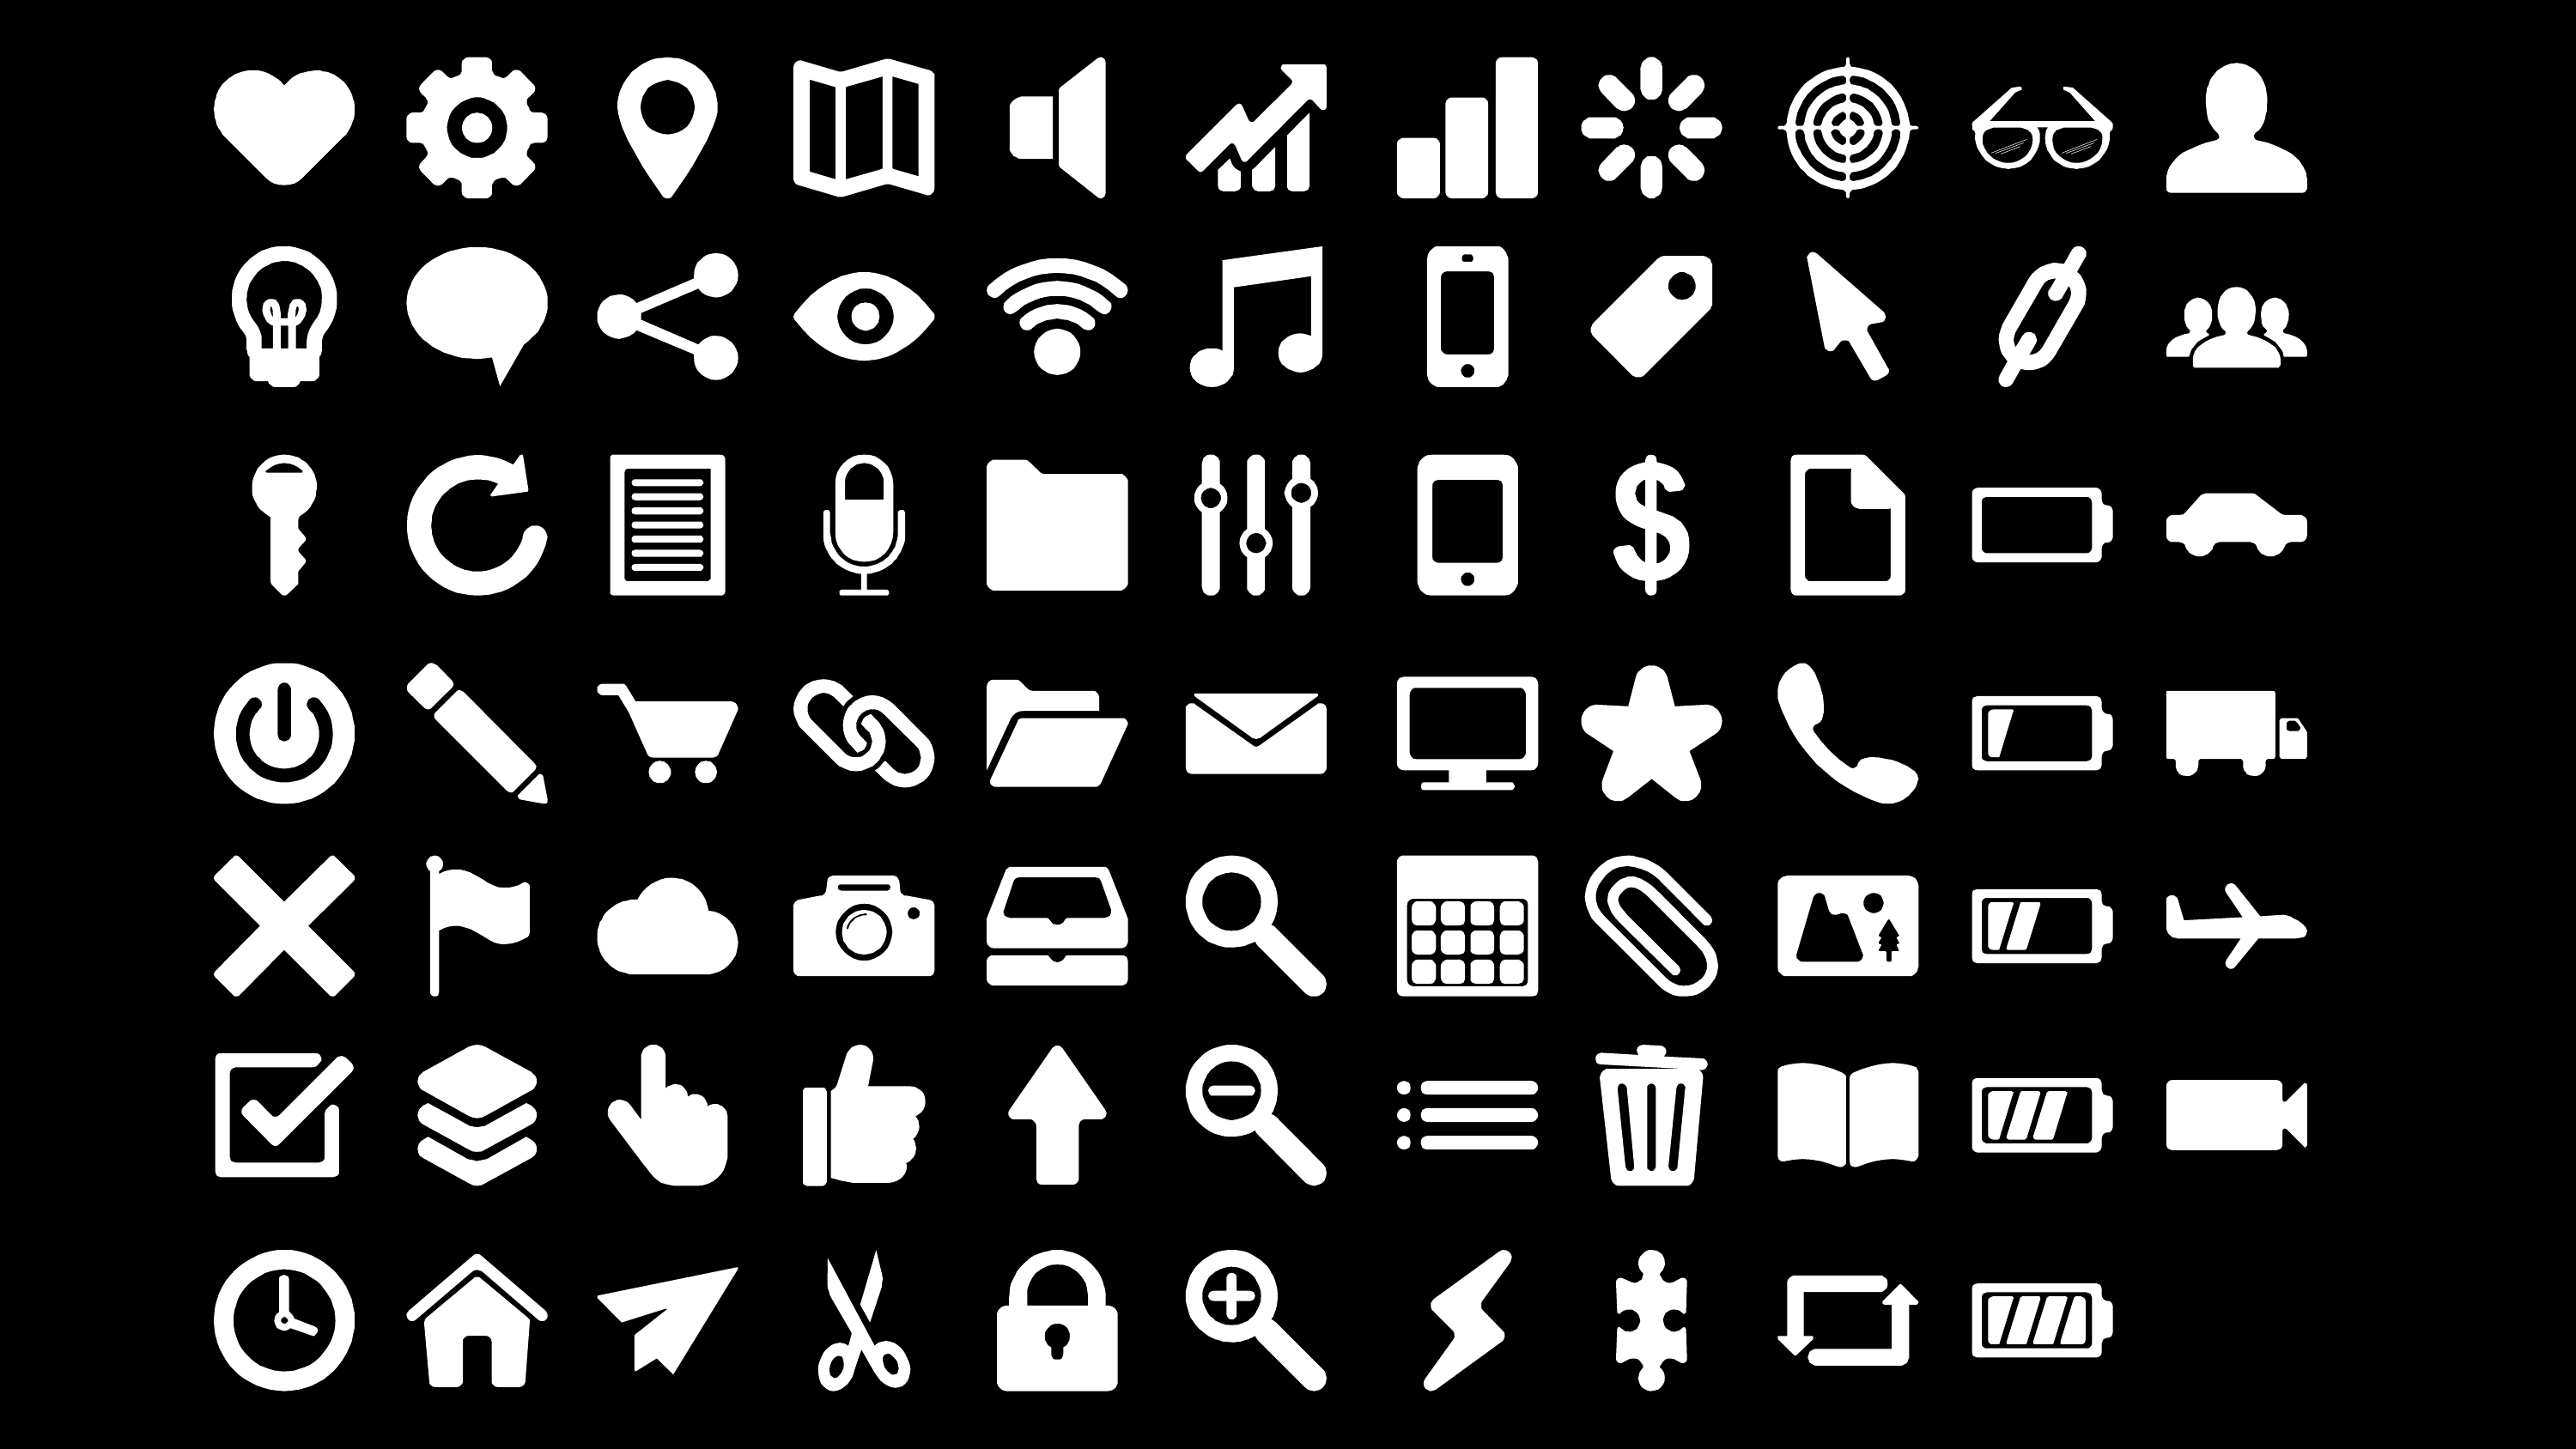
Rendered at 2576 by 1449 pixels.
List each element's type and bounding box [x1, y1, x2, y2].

text_box [1584, 855, 1718, 997]
text_box [417, 1045, 538, 1186]
text_box [1396, 676, 1539, 791]
text_box [1971, 695, 2113, 771]
text_box [617, 57, 718, 199]
text_box [1777, 1063, 1919, 1167]
text_box [597, 252, 738, 380]
text_box [1396, 1081, 1539, 1149]
text_box [1189, 246, 1323, 387]
text_box [1971, 86, 2113, 169]
text_box [426, 855, 530, 997]
text_box [1613, 454, 1690, 596]
text_box [987, 866, 1128, 986]
text_box [1396, 57, 1539, 199]
text_box [1426, 246, 1509, 387]
text_box [1396, 855, 1539, 997]
text_box [407, 454, 548, 596]
text_box [2166, 1080, 2307, 1150]
text_box [407, 663, 548, 804]
text_box [1777, 1275, 1919, 1366]
text_box [997, 1250, 1118, 1391]
text_box [1777, 663, 1919, 804]
text_box [1194, 454, 1319, 596]
text_box [213, 1250, 355, 1391]
text_box [1971, 488, 2113, 563]
text_box [793, 272, 935, 361]
text_box [1971, 1077, 2113, 1153]
text_box [1185, 1250, 1327, 1391]
text_box [1581, 665, 1722, 802]
text_box [1581, 57, 1722, 199]
text_box [1971, 888, 2113, 964]
text_box [2166, 882, 2307, 969]
text_box [597, 683, 738, 784]
text_box [987, 459, 1128, 591]
text_box [1009, 57, 1106, 199]
text_box [2166, 493, 2307, 557]
text_box [213, 663, 355, 804]
text_box [597, 877, 738, 975]
text_box [2166, 287, 2307, 368]
text_box [1595, 1045, 1708, 1186]
text_box [1777, 875, 1919, 977]
text_box [1790, 454, 1905, 596]
text_box [1185, 855, 1327, 997]
text_box [607, 1045, 728, 1186]
text_box [793, 875, 935, 977]
text_box [1777, 57, 1919, 199]
text_box [1185, 1045, 1327, 1186]
text_box [1971, 1283, 2113, 1358]
text_box [1424, 1250, 1512, 1391]
text_box [987, 679, 1128, 787]
text_box [817, 1250, 911, 1391]
text_box [1590, 256, 1713, 378]
text_box [232, 246, 337, 387]
text_box [793, 58, 935, 197]
text_box [1185, 693, 1327, 774]
text_box [1807, 252, 1889, 381]
text_box [2166, 63, 2307, 193]
text_box [406, 1253, 548, 1388]
text_box [1417, 454, 1518, 596]
text_box [1998, 246, 2087, 387]
text_box [597, 1267, 738, 1374]
text_box [1185, 64, 1327, 191]
text_box [793, 679, 935, 788]
text_box [213, 70, 355, 185]
text_box [215, 1053, 354, 1178]
text_box [803, 1045, 926, 1186]
text_box [406, 57, 548, 199]
text_box [823, 454, 906, 596]
text_box [610, 454, 726, 596]
text_box [406, 247, 548, 386]
text_box [1615, 1250, 1687, 1391]
text_box [1008, 1046, 1107, 1185]
text_box [252, 454, 318, 596]
text_box [2166, 690, 2307, 776]
text_box [213, 855, 355, 997]
text_box [987, 258, 1128, 375]
